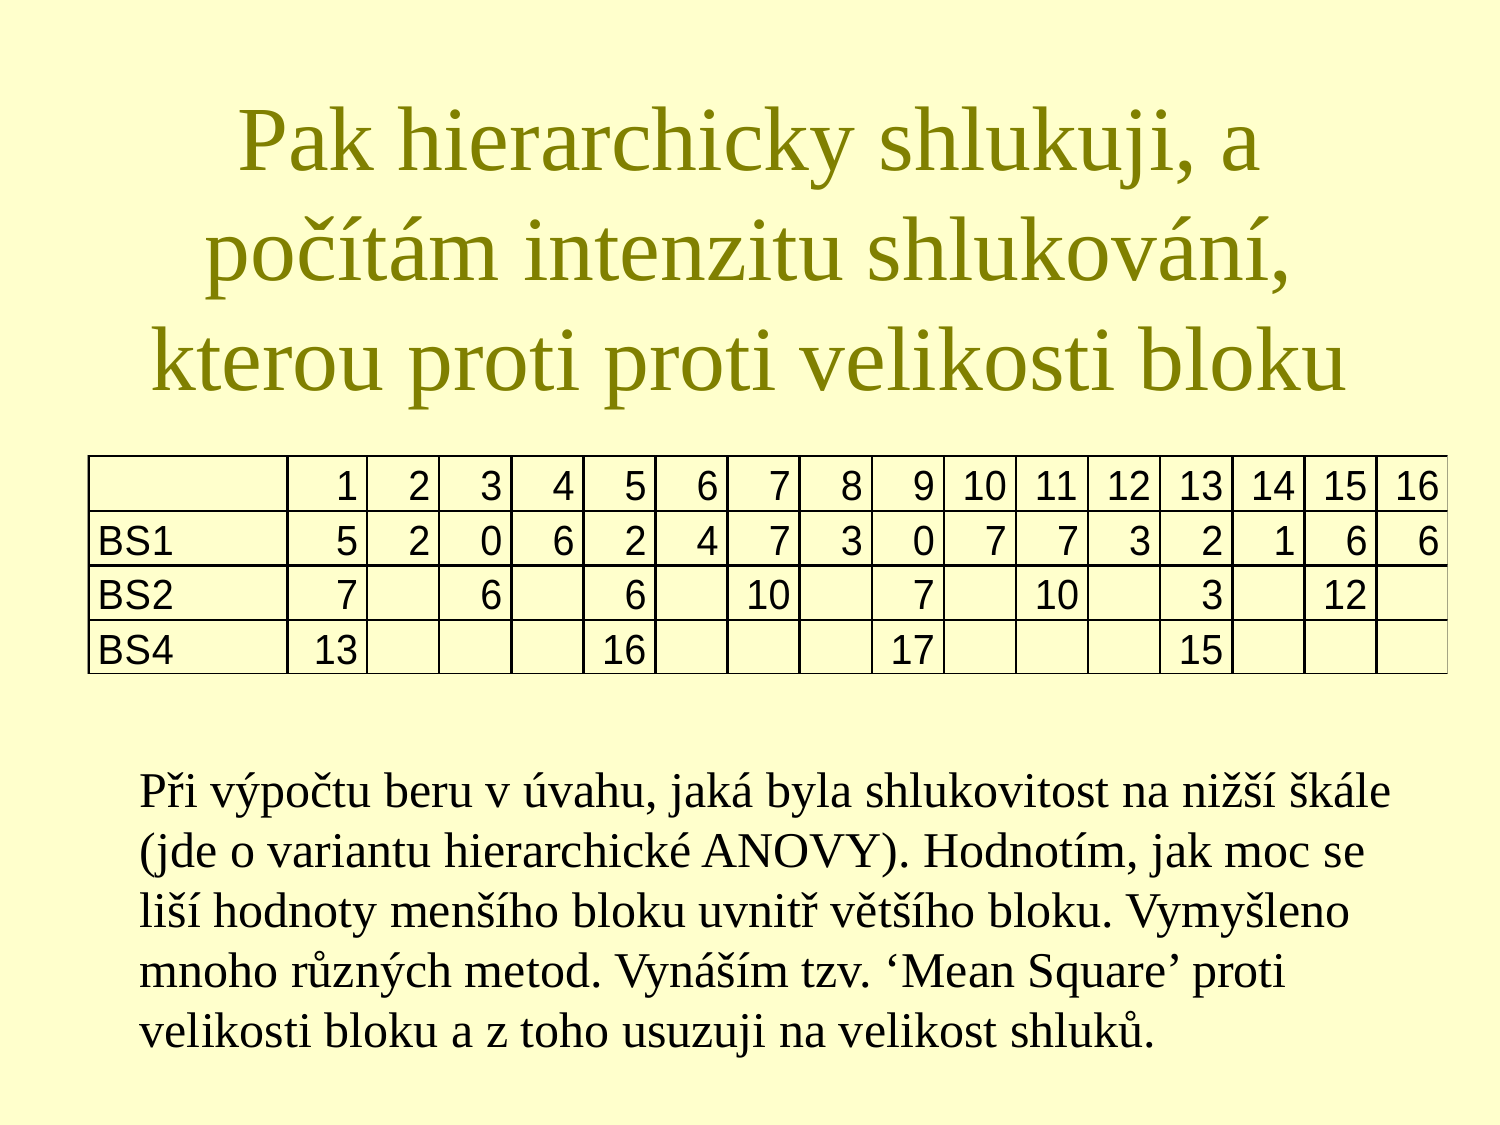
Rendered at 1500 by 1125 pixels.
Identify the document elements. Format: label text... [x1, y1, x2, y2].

title Pak hierarchicky shlukuji, a počítám intenzitu shlukování, kterou proti proti velikosti bloku [112, 62, 1388, 425]
text_box Při výpočtu beru v úvahu, jaká byla shlukovitost na nižší škále (jde o variantu hierarchické ANOVY). Hodnotím, jak moc se liší hodnoty menšího bloku uvnitř většího bloku. Vymyšleno mnoho různých metod. Vynáším tzv. ‘Mean Square’ proti velikosti bloku a z toho usuzuji na velikost shluků. [125, 749, 1438, 1065]
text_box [87, 454, 1451, 677]
